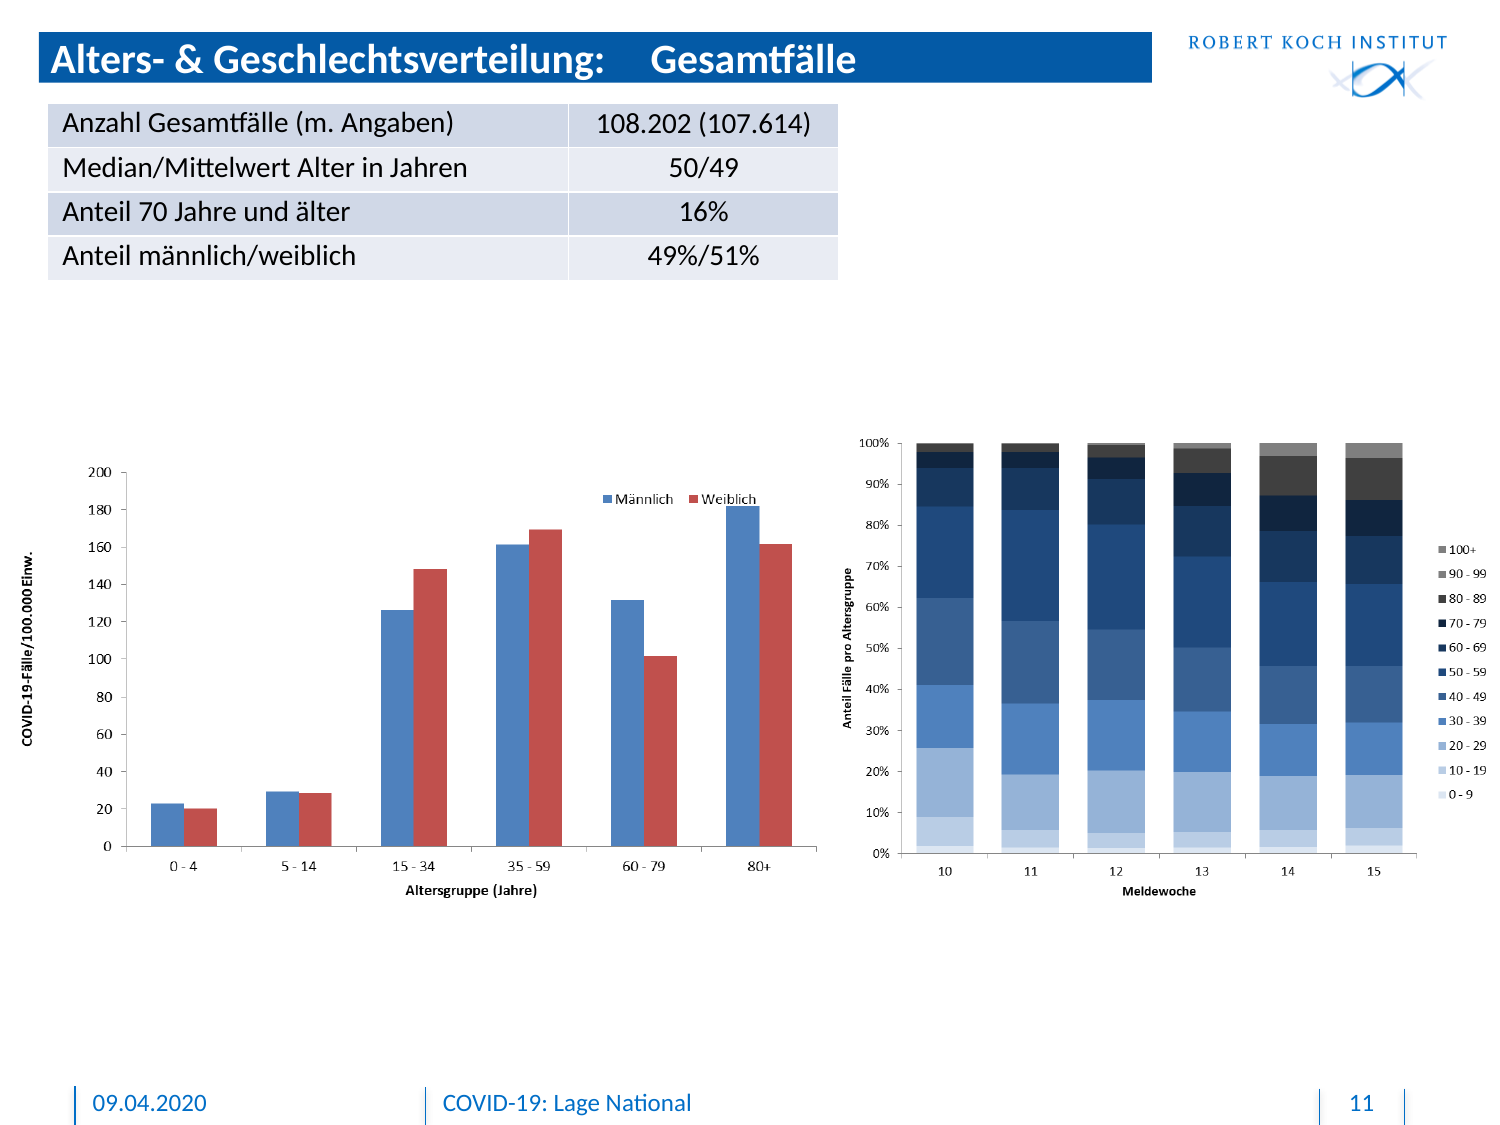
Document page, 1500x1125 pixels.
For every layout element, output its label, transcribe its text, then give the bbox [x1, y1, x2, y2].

table_header Anzahl Gesamtfälle (m. Angaben) [48, 104, 568, 147]
table_cell Anteil männlich/weiblich [48, 237, 568, 280]
slide_number 11 [1321, 1086, 1403, 1119]
table_cell 16% [569, 193, 838, 235]
table_cell Anteil 70 Jahre und älter [48, 193, 568, 235]
footer COVID-19: Lage National [442, 1086, 1293, 1119]
table_cell 49%/51% [569, 237, 838, 280]
table_cell Median/Mittelwert Alter in Jahren [48, 148, 568, 191]
table_header 108.202 (107.614) [569, 104, 838, 147]
picture [1182, 29, 1454, 109]
title Alters- & Geschlechtsverteilung: Gesamtfälle [38, 32, 1152, 83]
picture [1, 427, 1500, 916]
table_cell 50/49 [569, 148, 838, 191]
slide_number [92, 1086, 398, 1119]
